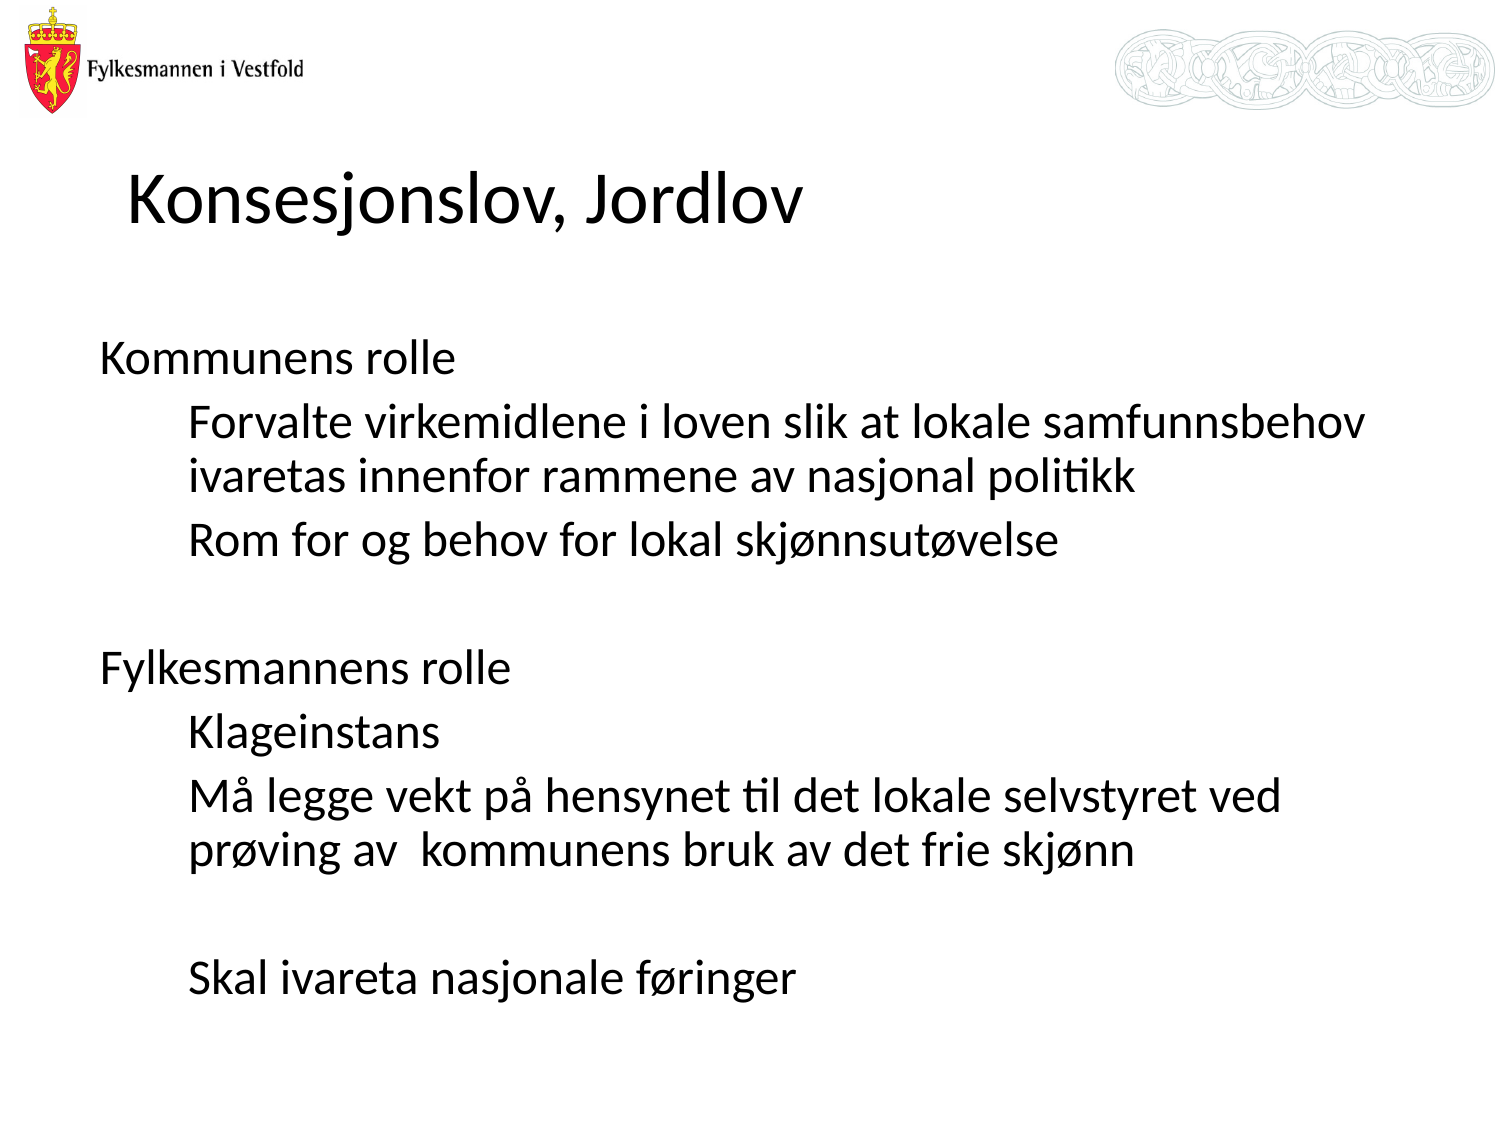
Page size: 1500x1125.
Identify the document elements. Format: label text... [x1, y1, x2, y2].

title Konsesjonslov, Jordlov [112, 99, 1388, 278]
picture [19, 5, 303, 118]
list Kommunens rolle Forvalte virkemidlene i loven slik at lokale samfunnsbehov ivaretas innenfor rammene av nasjonal politikk Rom for og behov for lokal skjønnsutøvelse Fylkesmannens rolle Klageinstans Må legge vekt på hensynet til det lokale selvstyret ved prøving av kommunens bruk av det frie skjønn Skal ivareta nasjonale føringer [84, 278, 1388, 1059]
picture [1115, 29, 1495, 110]
